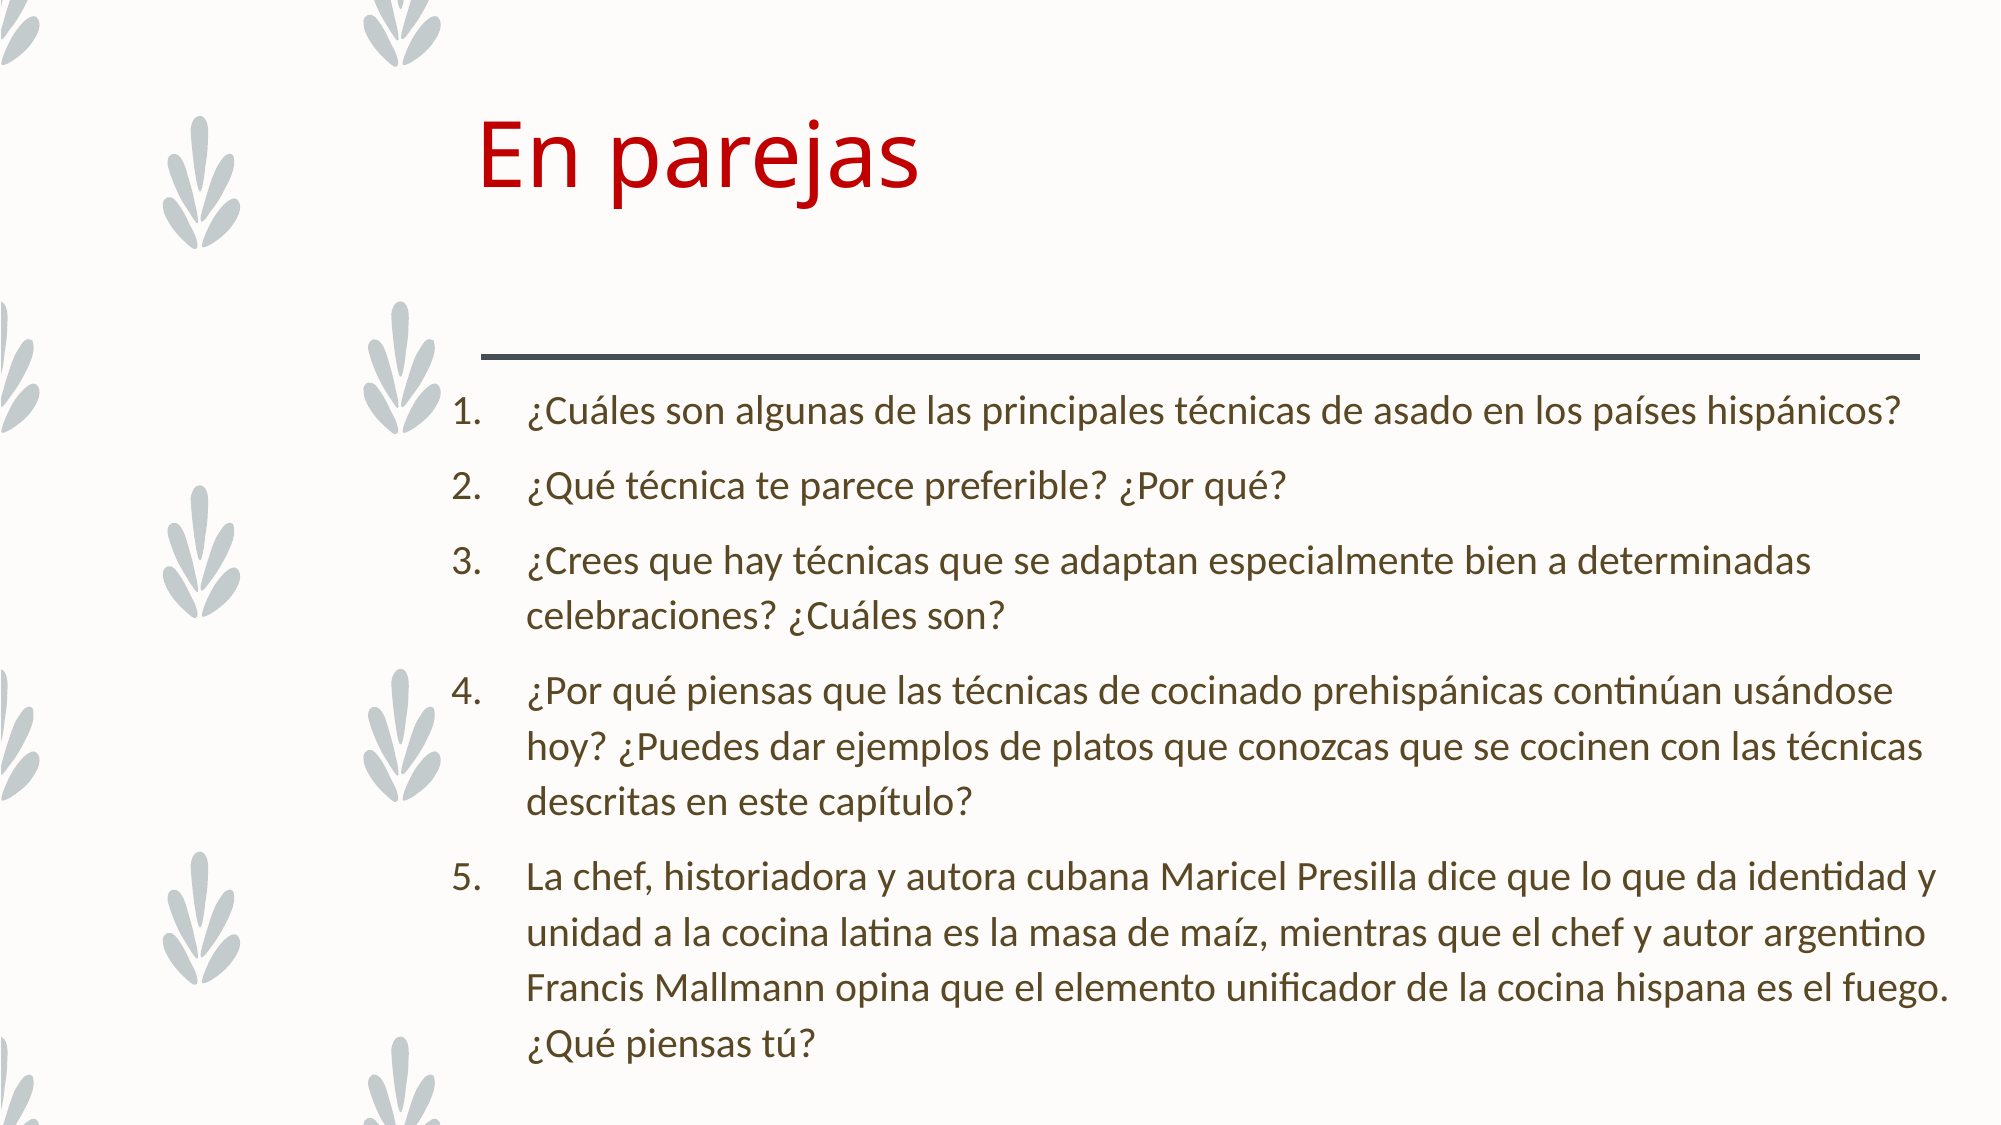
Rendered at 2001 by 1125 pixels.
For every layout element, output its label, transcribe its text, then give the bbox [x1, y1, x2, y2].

title En parejas [460, 93, 1920, 350]
list ¿Cuáles son algunas de las principales técnicas de asado en los países hispánicos? ¿Qué técnica te parece preferible? ¿Por qué? ¿Crees que hay técnicas que se adaptan especialmente bien a determinadas celebraciones? ¿Cuáles son? ¿Por qué piensas que las técnicas de cocinado prehispánicas continúan usándose hoy? ¿Puedes dar ejemplos de platos que conozcas que se cocinen con las técnicas descritas en este capítulo? La chef, historiadora y autora cubana Maricel Presilla dice que lo que da identidad y unidad a la cocina latina es la masa de maíz, mientras que el chef y autor argentino Francis Mallmann opina que el elemento unificador de la cocina hispana es el fuego. ¿Qué piensas tú? [435, 369, 1985, 1125]
